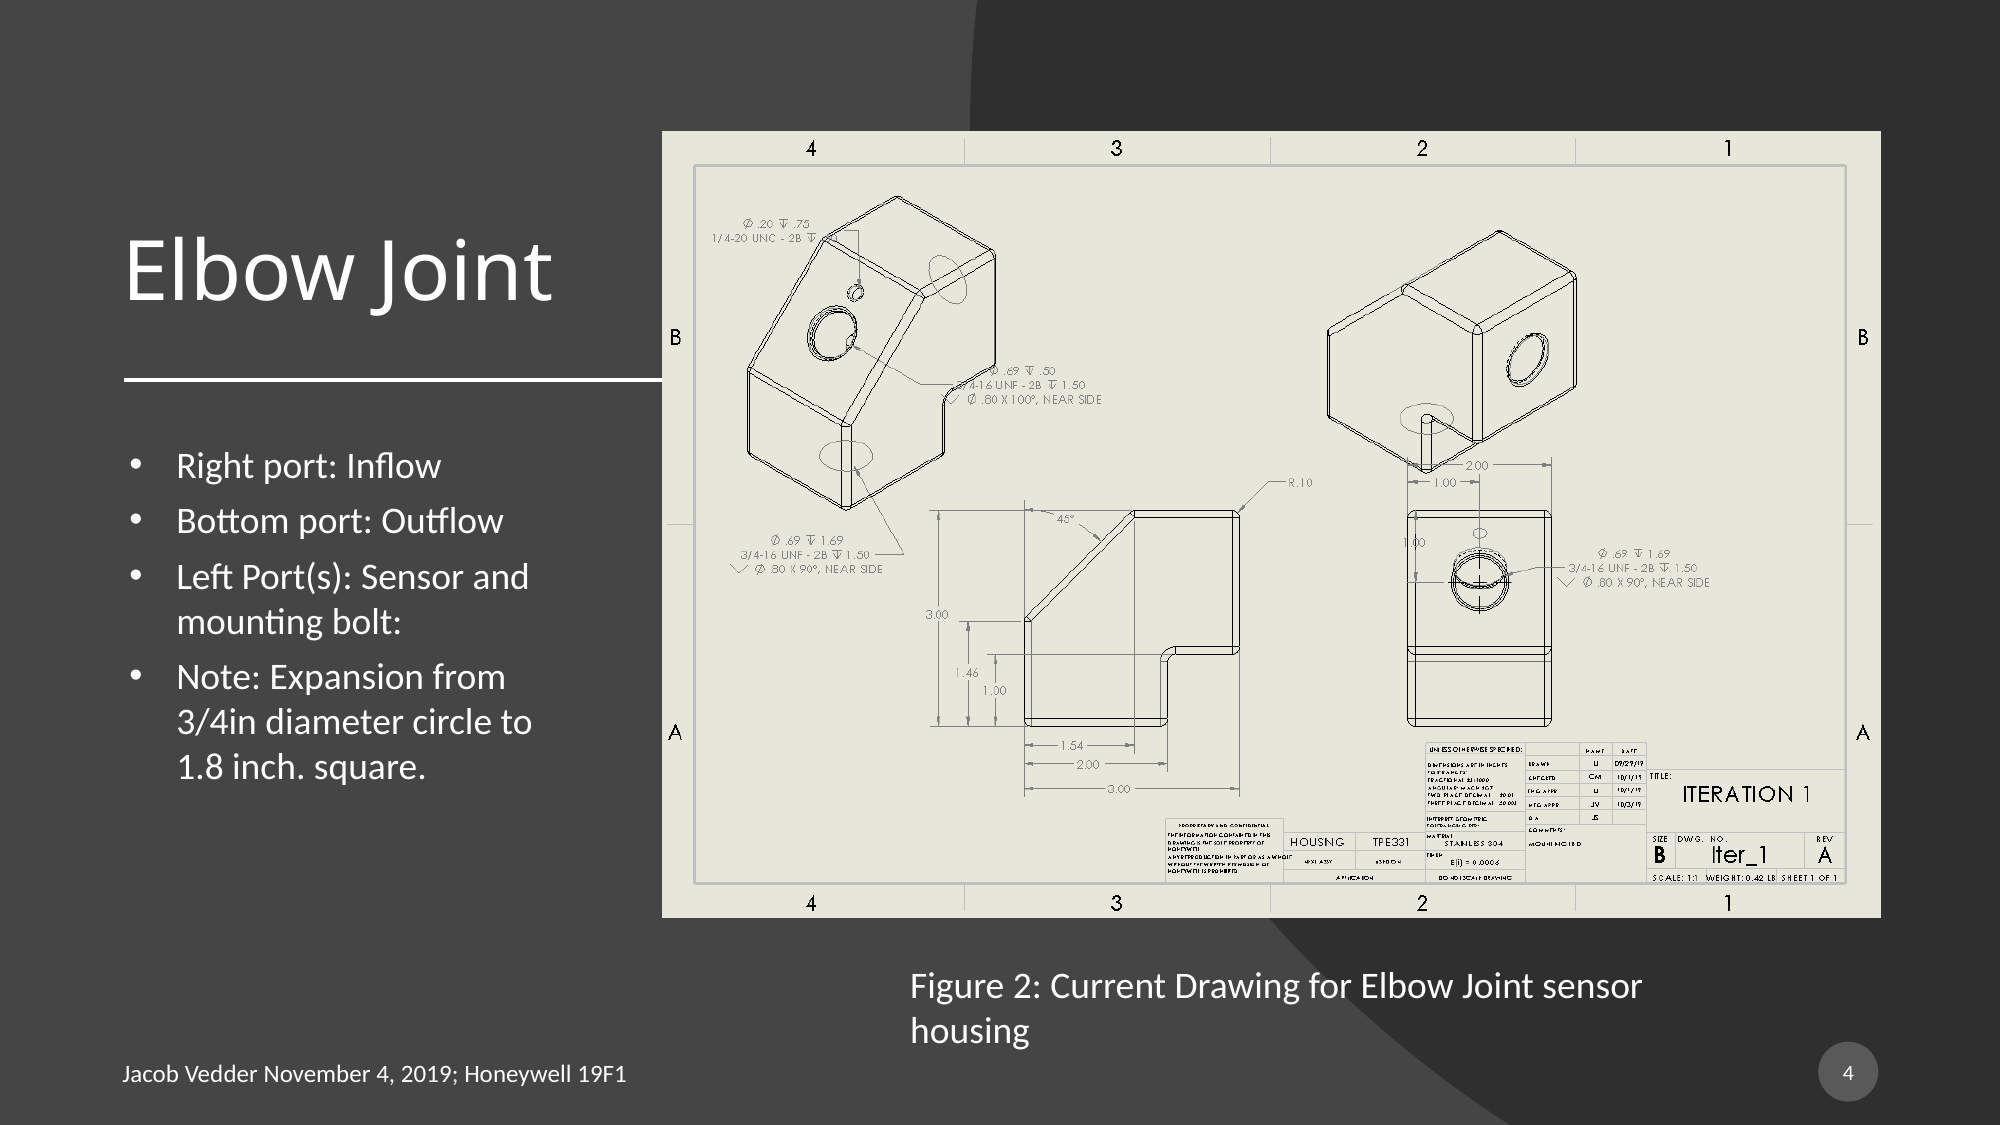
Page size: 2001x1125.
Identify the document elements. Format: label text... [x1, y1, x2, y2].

text_box [1199, 918, 1696, 955]
slide_number 4 [1818, 1041, 1879, 1102]
title Elbow Joint [107, 59, 1586, 327]
text_box Figure 2: Current Drawing for Elbow Joint sensor housing [895, 953, 1702, 1059]
footer Jacob Vedder November 4, 2019; Honeywell 19F1 [107, 1042, 783, 1103]
text_box Right port: Inflow Bottom port: Outflow Left Port(s): Sensor and mounting bolt: Note: Expansion from 3/4in diameter circle to 1.8 inch. square. [114, 433, 565, 851]
text_box [971, 0, 2000, 1125]
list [662, 131, 1881, 918]
